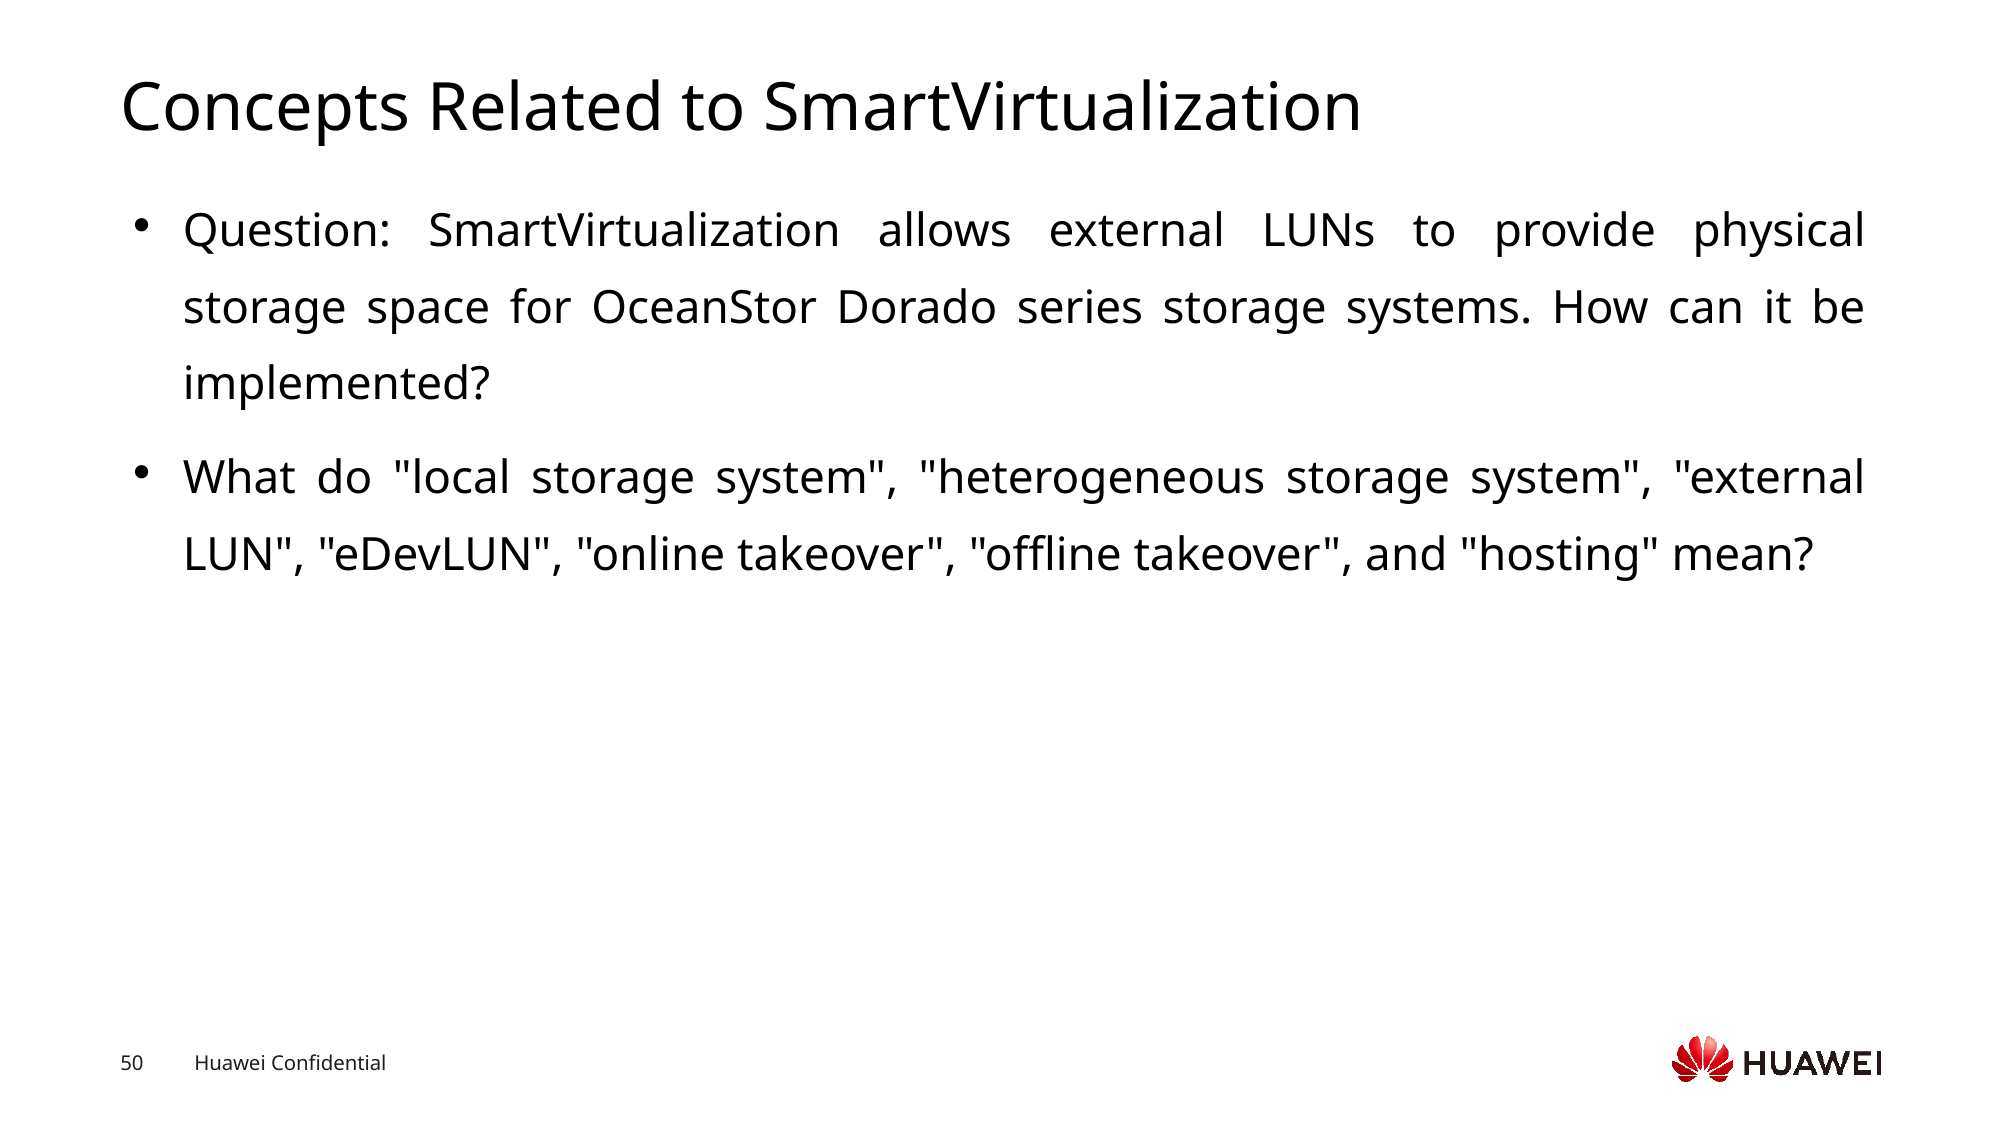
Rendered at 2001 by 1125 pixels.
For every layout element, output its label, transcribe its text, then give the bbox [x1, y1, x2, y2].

title Concepts Related to SmartVirtualization [120, 73, 1880, 154]
list Question: SmartVirtualization allows external LUNs to provide physical storage space for OceanStor Dorado series storage systems. How can it be implemented? What do "local storage system", "heterogeneous storage system", "external LUN", "eDevLUN", "online takeover", "offline takeover", and "hosting" mean? [119, 171, 1881, 973]
picture [1672, 1036, 1881, 1082]
